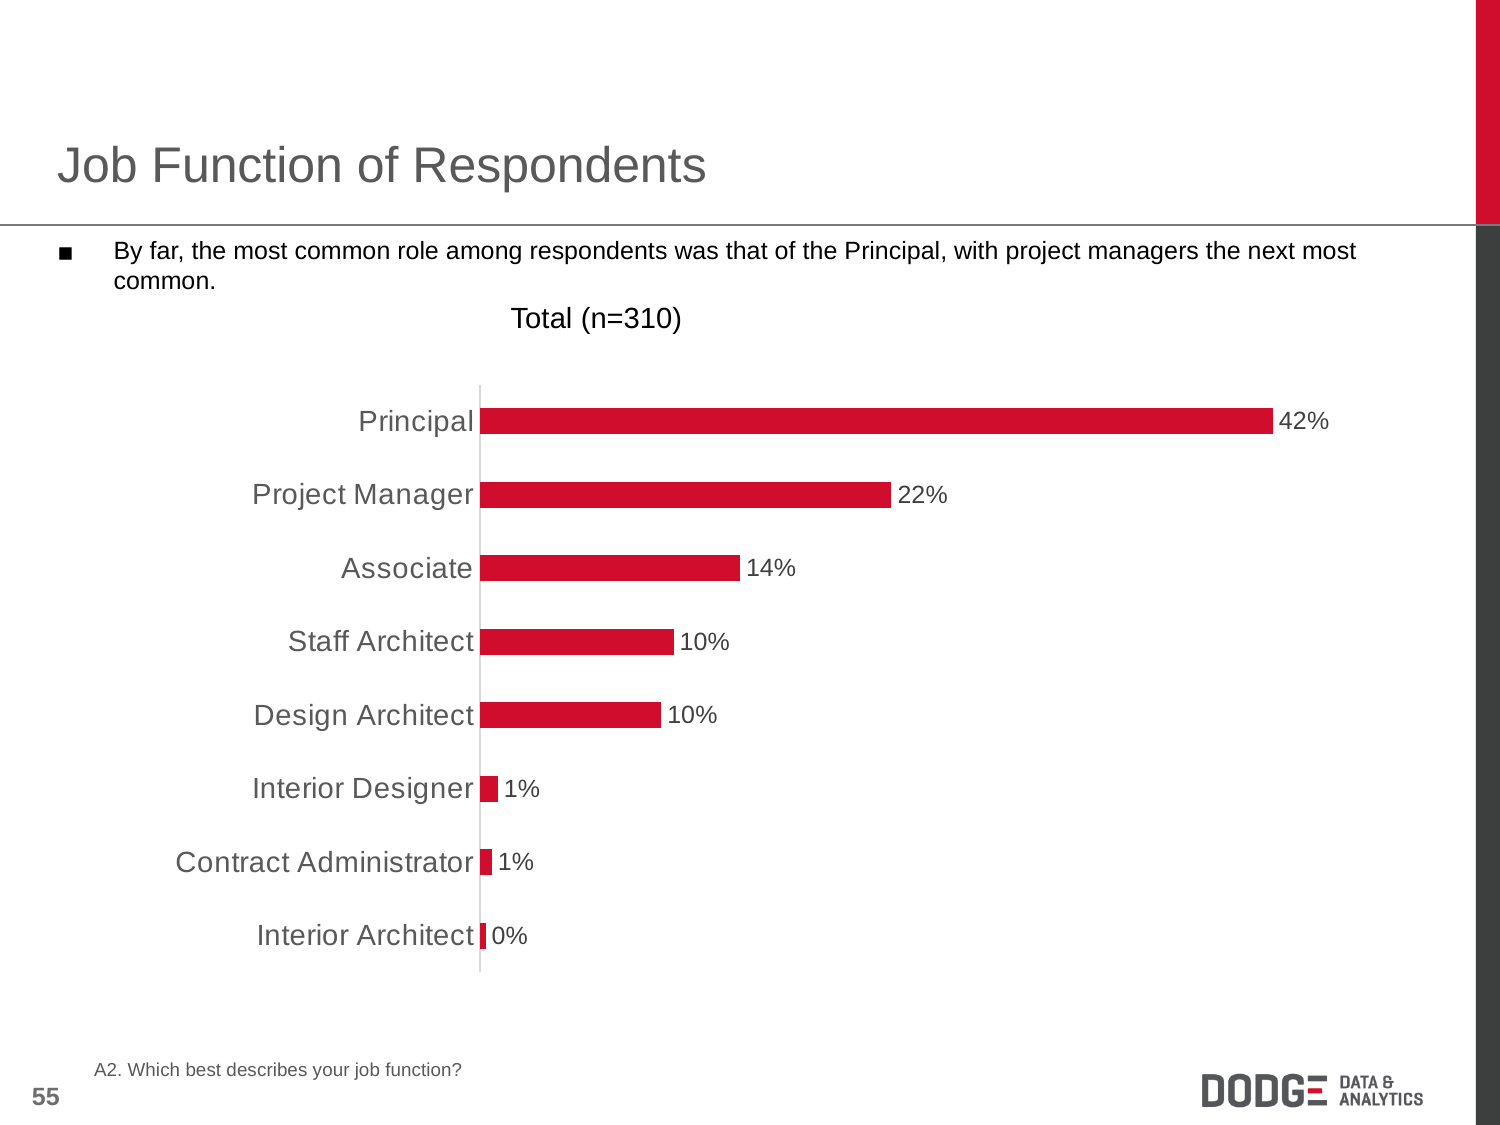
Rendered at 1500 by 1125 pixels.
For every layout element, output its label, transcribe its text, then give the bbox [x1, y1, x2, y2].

text_box By far, the most common role among respondents was that of the Principal, with project managers the next most common. [42, 226, 1439, 302]
chart [151, 372, 1349, 985]
text_box A2. Which best describes your job function? [79, 1050, 1139, 1088]
text_box Total (n=310) [485, 302, 708, 342]
text_box Job Function of Respondents [42, 136, 1414, 200]
picture [1200, 1071, 1424, 1110]
text_box [49, 232, 1451, 893]
